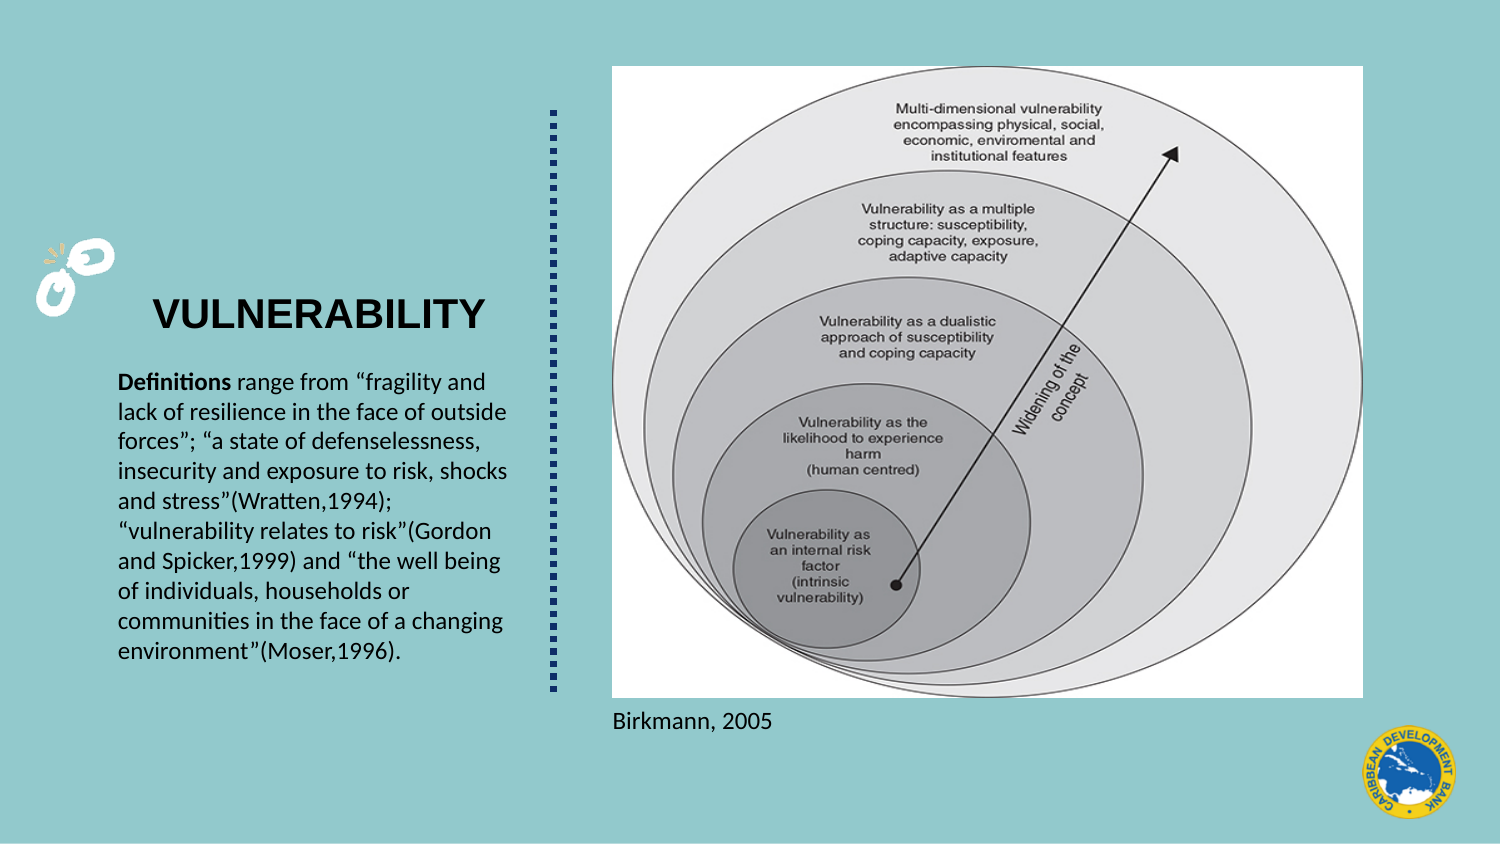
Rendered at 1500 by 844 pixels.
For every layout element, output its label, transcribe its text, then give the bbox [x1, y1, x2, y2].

picture [1361, 725, 1456, 820]
text_box Definitions range from “fragility and lack of resilience in the face of outside forces”; “a state of defenselessness, insecurity and exposure to risk, shocks and stress”(Wratten,1994); “vulnerability relates to risk”(Gordon and Spicker,1999) and “the well being of individuals, households or communities in the face of a changing environment”(Moser,1996). [101, 356, 533, 708]
picture [612, 66, 1363, 698]
text_box Birkmann, 2005 [597, 696, 808, 742]
text_box VULNERABILITY [135, 277, 549, 369]
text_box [33, 235, 117, 320]
text_box [0, 0, 1500, 844]
